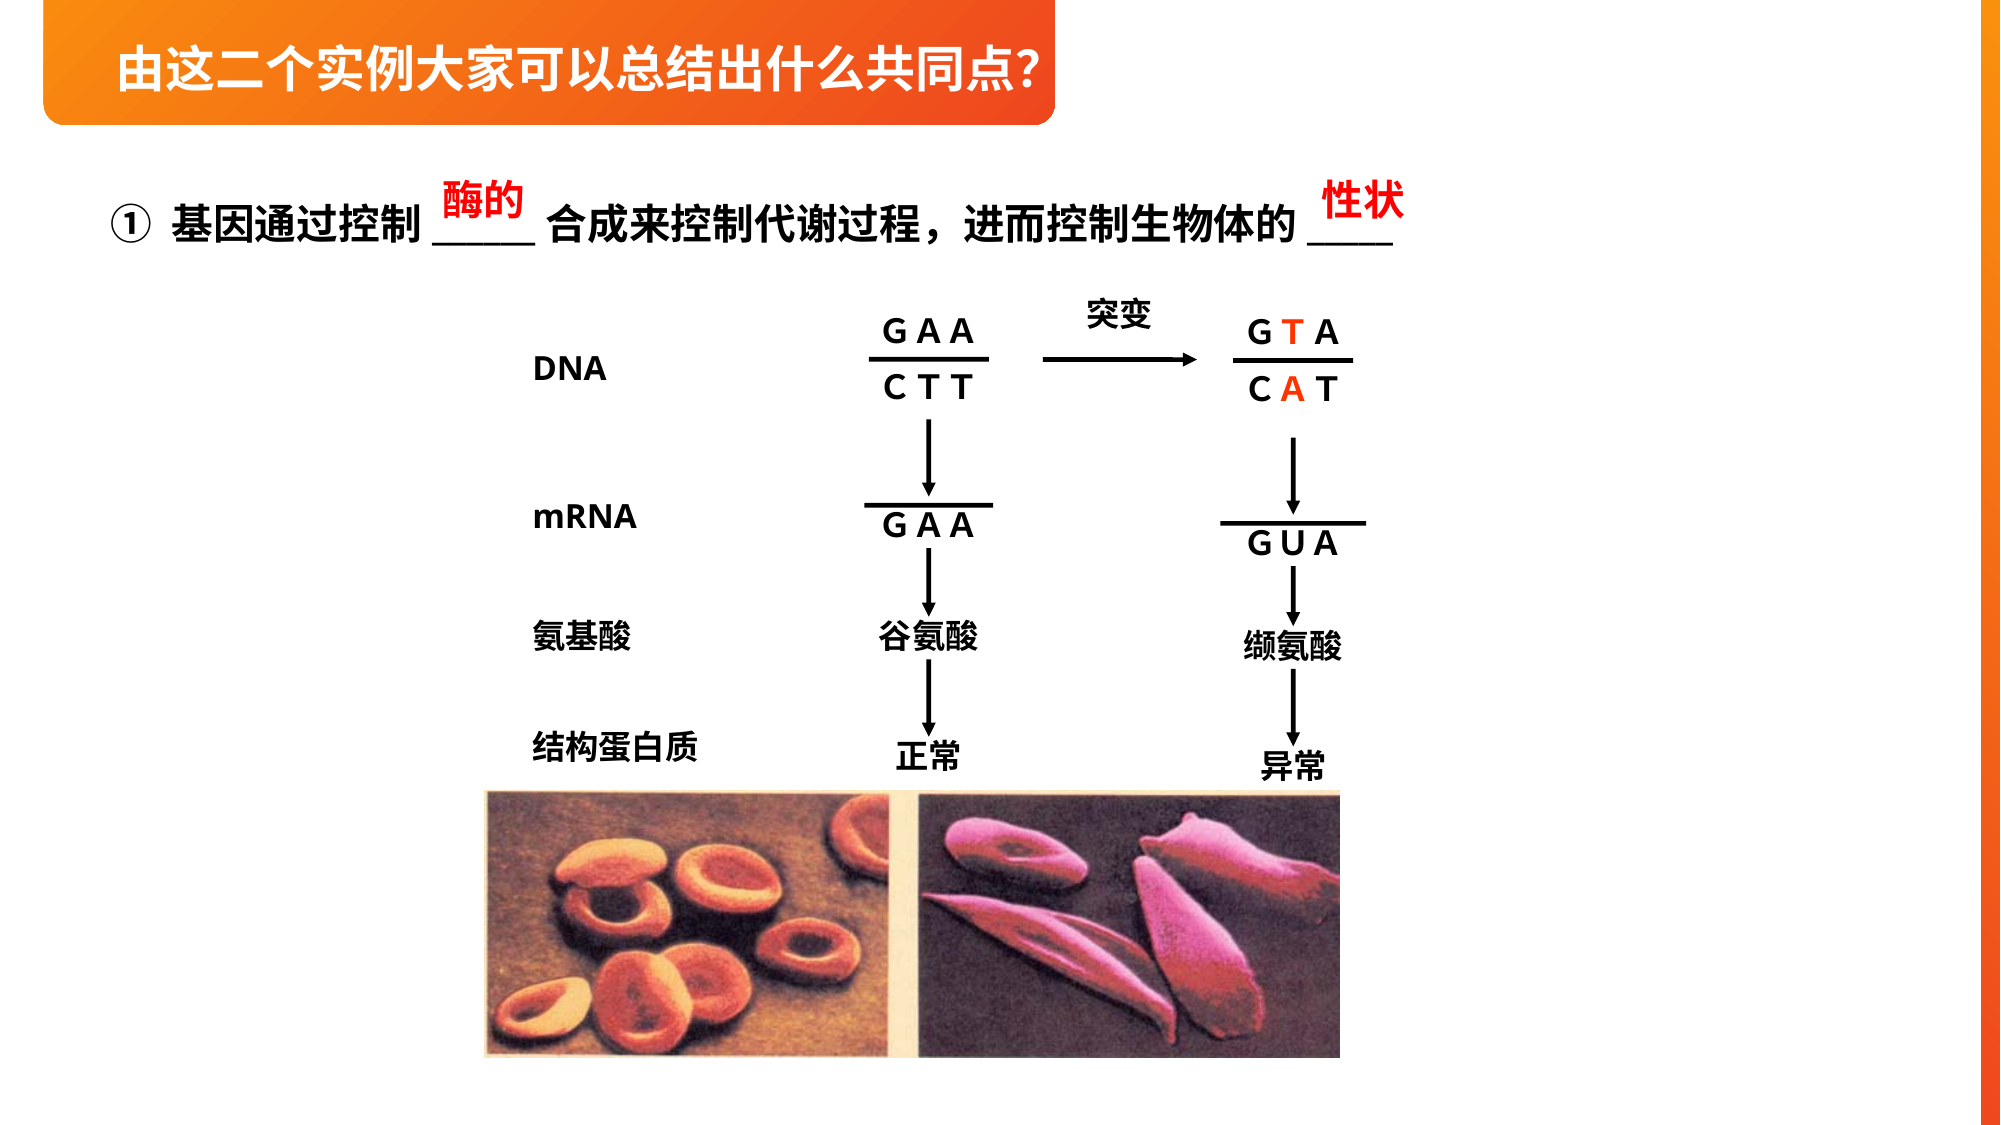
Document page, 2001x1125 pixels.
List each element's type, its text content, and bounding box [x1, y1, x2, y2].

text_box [483, 285, 1401, 1058]
text_box 由这二个实例大家可以总结出什么共同点？ [100, 30, 1081, 105]
text_box ① 基因通过控制______合成来控制代谢过程，进而控制生物体的_____ [95, 140, 1940, 255]
text_box 酶的 [384, 166, 583, 232]
text_box 性状 [1245, 166, 1482, 232]
